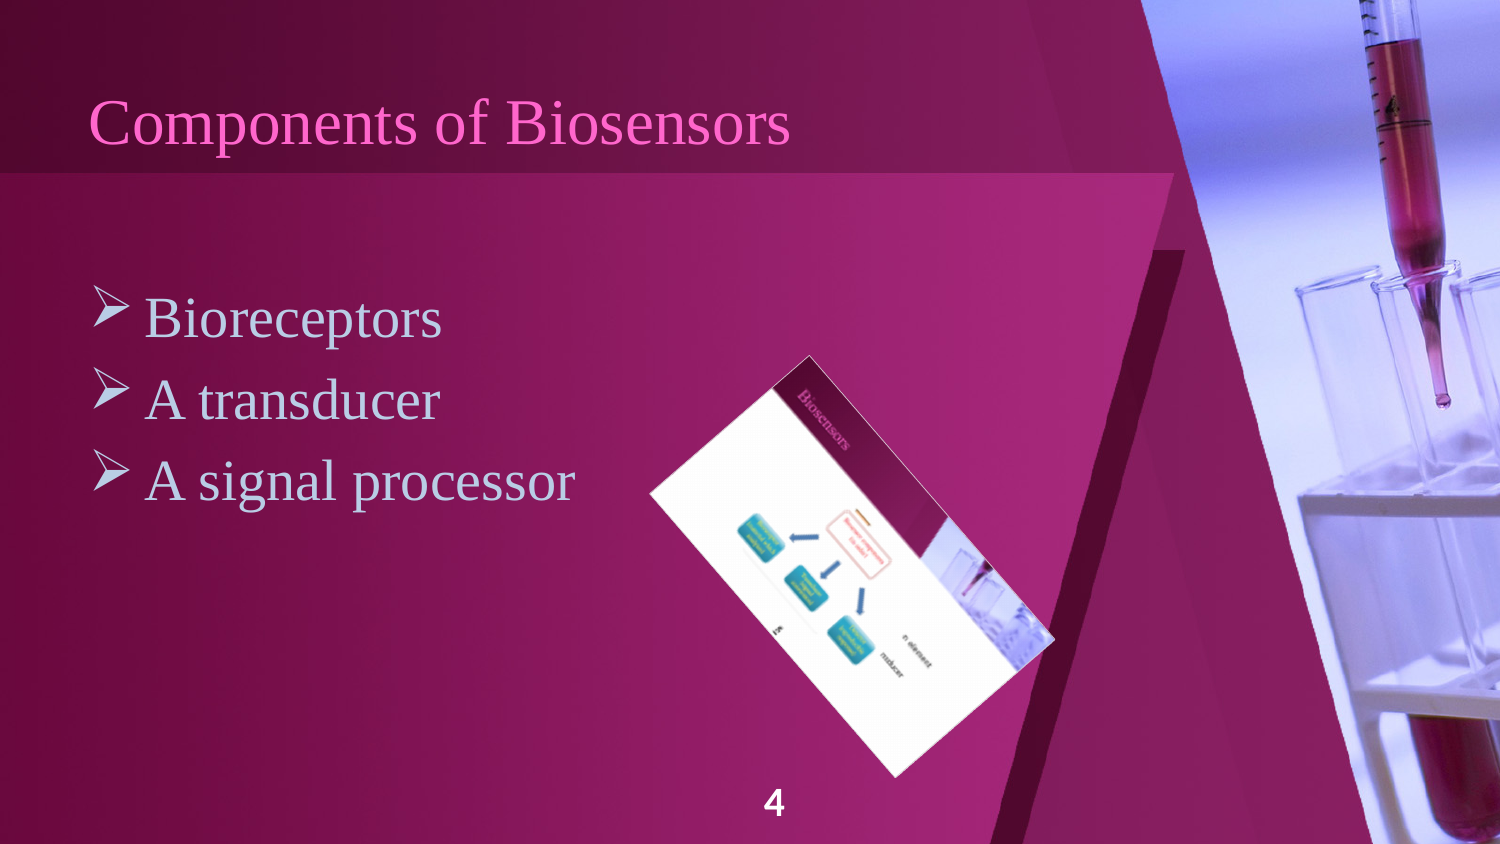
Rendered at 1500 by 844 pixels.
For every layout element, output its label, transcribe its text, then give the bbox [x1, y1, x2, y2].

slide_number 4 [599, 777, 950, 823]
list Bioreceptors A transducer A signal processor [73, 271, 1076, 773]
title Components of Biosensors [73, 71, 1076, 166]
picture [0, 0, 1500, 844]
